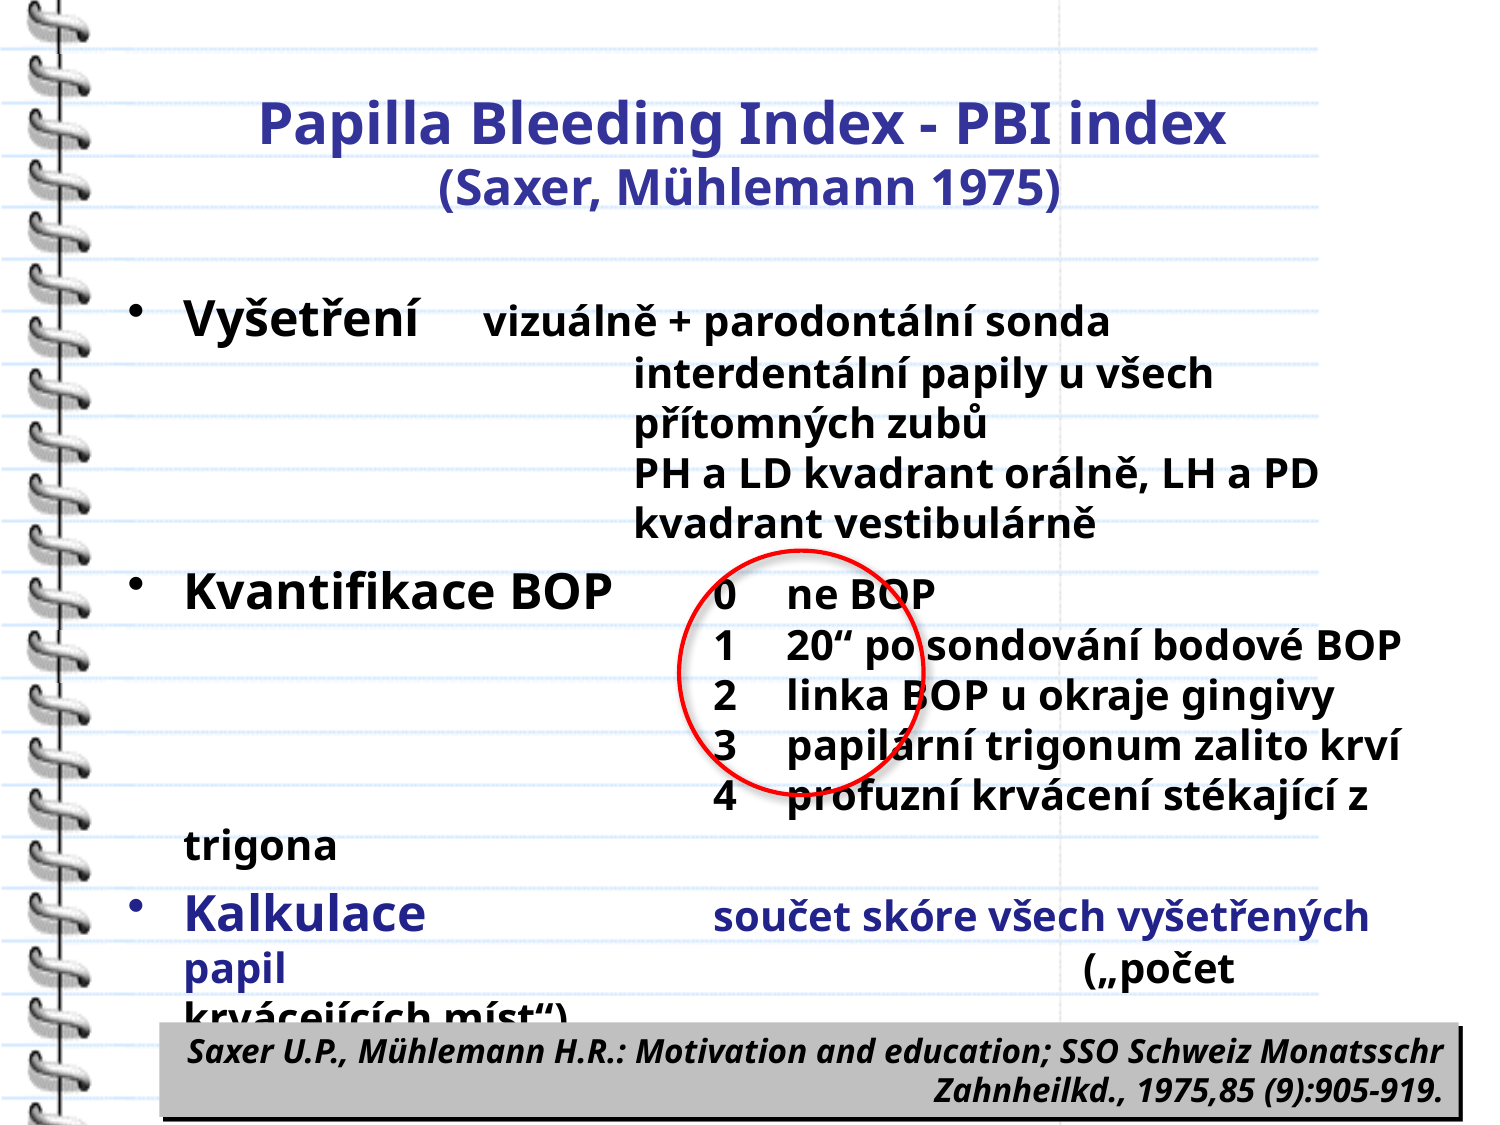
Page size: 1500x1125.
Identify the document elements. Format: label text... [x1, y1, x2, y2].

title Papilla Bleeding Index - PBI index (Saxer, Mühlemann 1975) [112, 56, 1388, 245]
list Vyšetření vizuálně + parodontální sonda interdentální papily u všech přítomných zubů PH a LD kvadrant orálně, LH a PD kvadrant vestibulárně Kvantifikace BOP 0 ne BOP 1 20“ po sondování bodové BOP 2 linka BOP u okraje gingivy 3 papilární trigonum zalito krví 4 profuzní krvácení stékající z trigona Kalkulace součet skóre všech vyšetřených papil („počet krvácejících míst“) [112, 278, 1448, 955]
text_box Saxer U.P., Mühlemann H.R.: Motivation and education; SSO Schweiz Monatsschr Zahnheilkd., 1975,85 (9):905-919. [159, 1022, 1459, 1117]
text_box [676, 548, 926, 798]
